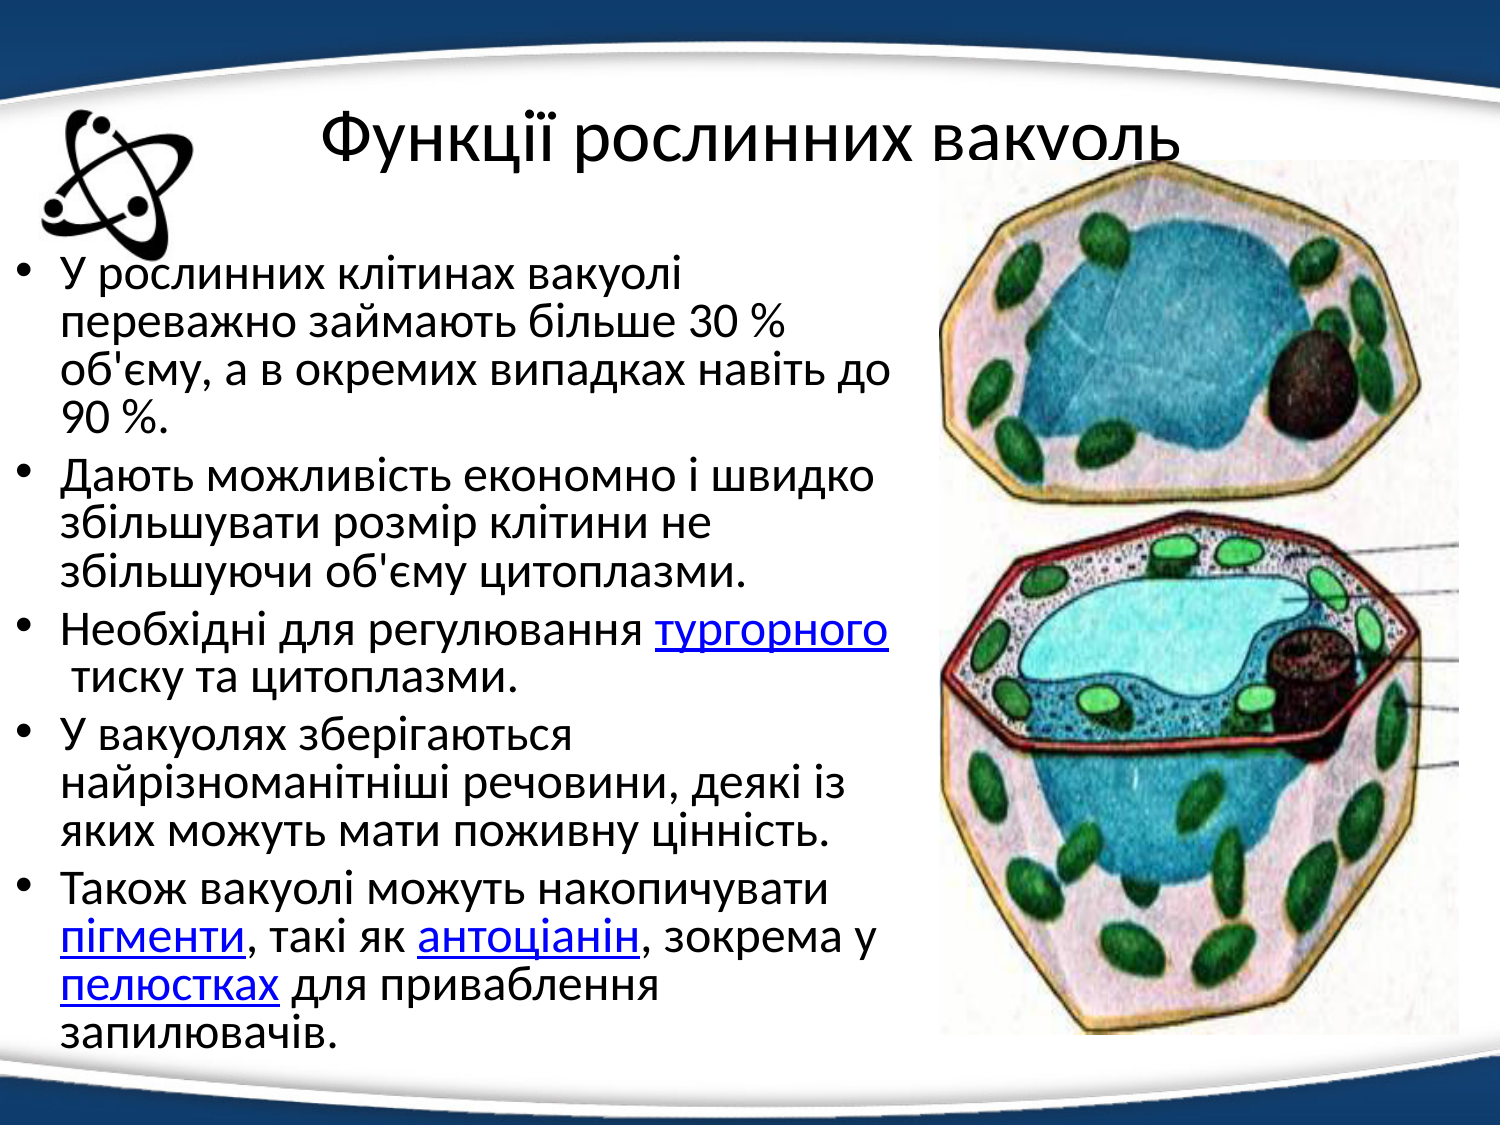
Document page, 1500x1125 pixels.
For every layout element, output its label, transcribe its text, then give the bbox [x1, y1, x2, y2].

picture [0, 0, 1500, 1125]
list У рослинних клітинах вакуолі переважно займають більше 30 % об'єму, а в окремих випадках навіть до 90 %. Дають можливість економно і швидко збільшувати розмір клітини не збільшуючи об'єму цитоплазми. Необхідні для регулювання тургорного тиску та цитоплазми. У вакуолях зберігаються найрізноманітніші речовини, деякі із яких можуть мати поживну цінність. Також вакуолі можуть накопичувати пігменти, такі як антоціанін, зокрема у пелюстках для приваблення запилювачів. [0, 243, 940, 1125]
title Функції рослинних вакуоль [76, 77, 1428, 243]
